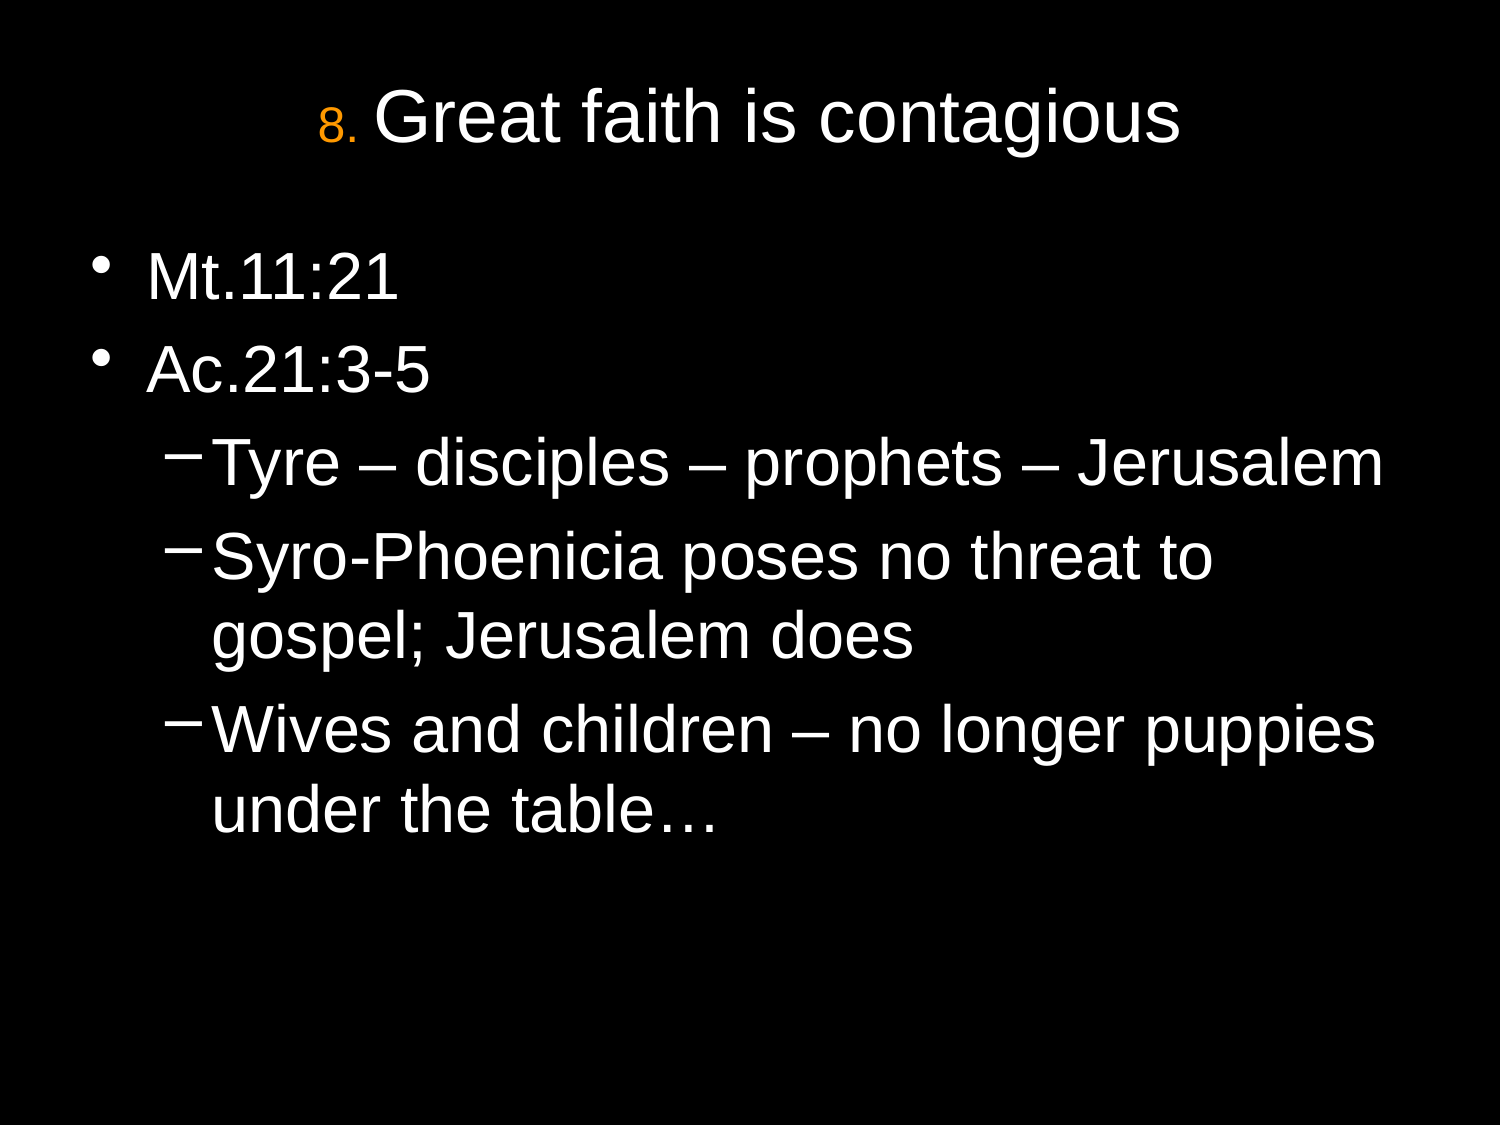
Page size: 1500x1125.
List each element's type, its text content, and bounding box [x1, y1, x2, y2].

title 8. Great faith is contagious [75, 12, 1425, 213]
list Mt.11:21 Ac.21:3-5 Tyre – disciples – prophets – Jerusalem Syro-Phoenicia poses no threat to gospel; Jerusalem does Wives and children – no longer puppies under the table… [75, 224, 1425, 1100]
